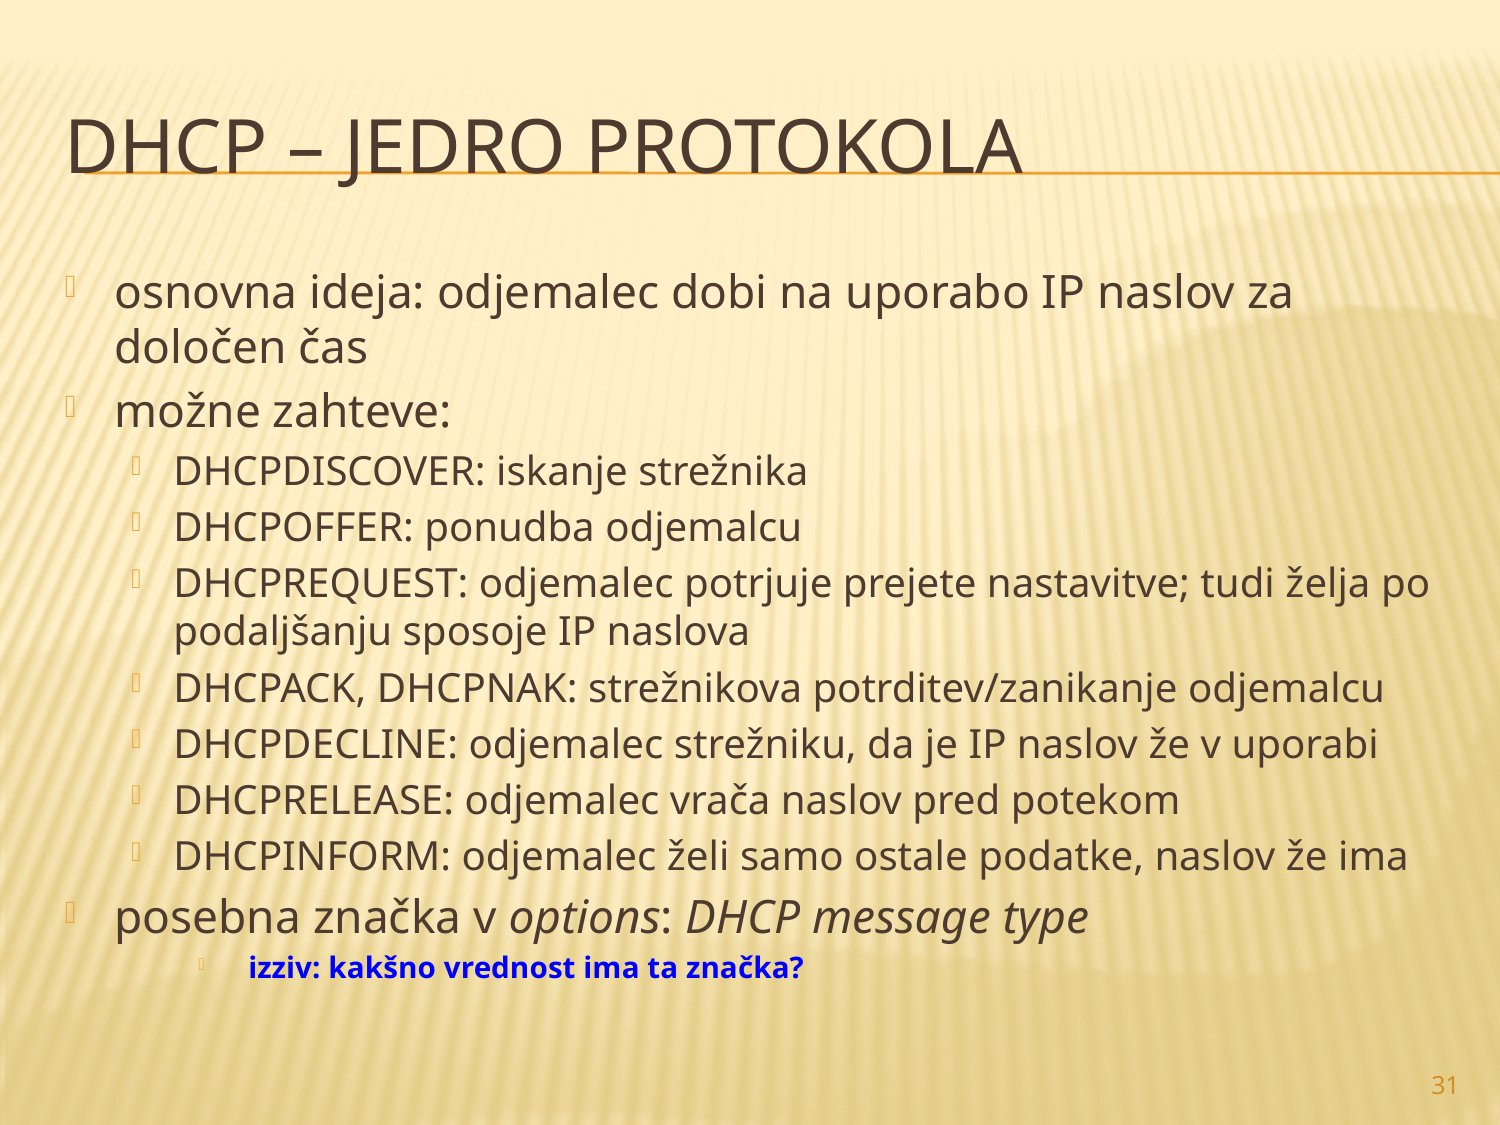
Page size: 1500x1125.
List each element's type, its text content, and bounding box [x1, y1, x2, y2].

slide_number 31 [1350, 1061, 1475, 1103]
list osnovna ideja: odjemalec dobi na uporabo IP naslov za določen čas možne zahteve: DHCPDISCOVER: iskanje strežnika DHCPOFFER: ponudba odjemalcu DHCPREQUEST: odjemalec potrjuje prejete nastavitve; tudi želja po podaljšanju sposoje IP naslova DHCPACK, DHCPNAK: strežnikova potrditev/zanikanje odjemalcu DHCPDECLINE: odjemalec strežniku, da je IP naslov že v uporabi DHCPRELEASE: odjemalec vrača naslov pred potekom DHCPINFORM: odjemalec želi samo ostale podatke, naslov že ima posebna značka v options: DHCP message type izziv: kakšno vrednost ima ta značka? [50, 254, 1475, 998]
title DHCP – jedro protokola [50, 75, 1475, 213]
